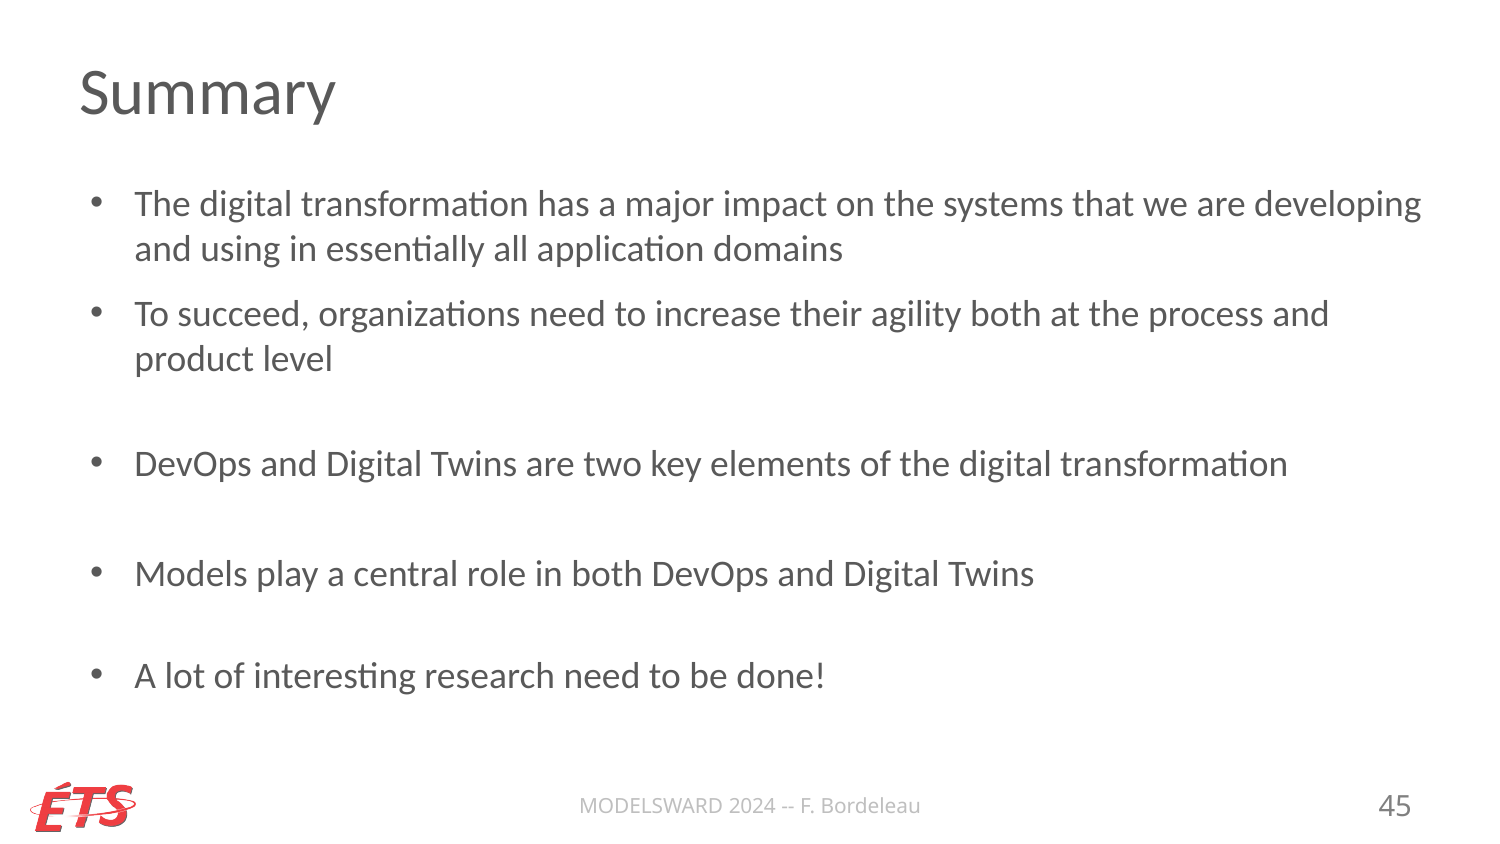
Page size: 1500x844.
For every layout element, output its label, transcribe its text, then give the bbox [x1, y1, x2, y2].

picture [24, 778, 139, 837]
list The digital transformation has a major impact on the systems that we are developing and using in essentially all application domains To succeed, organizations need to increase their agility both at the process and product level DevOps and Digital Twins are two key elements of the digital transformation Models play a central role in both DevOps and Digital Twins A lot of interesting research need to be done! [75, 171, 1441, 792]
title Summary [64, 37, 1370, 153]
footer MODELSWARD 2024 -- F. Bordeleau [450, 783, 1050, 828]
slide_number 45 [1354, 789, 1436, 826]
